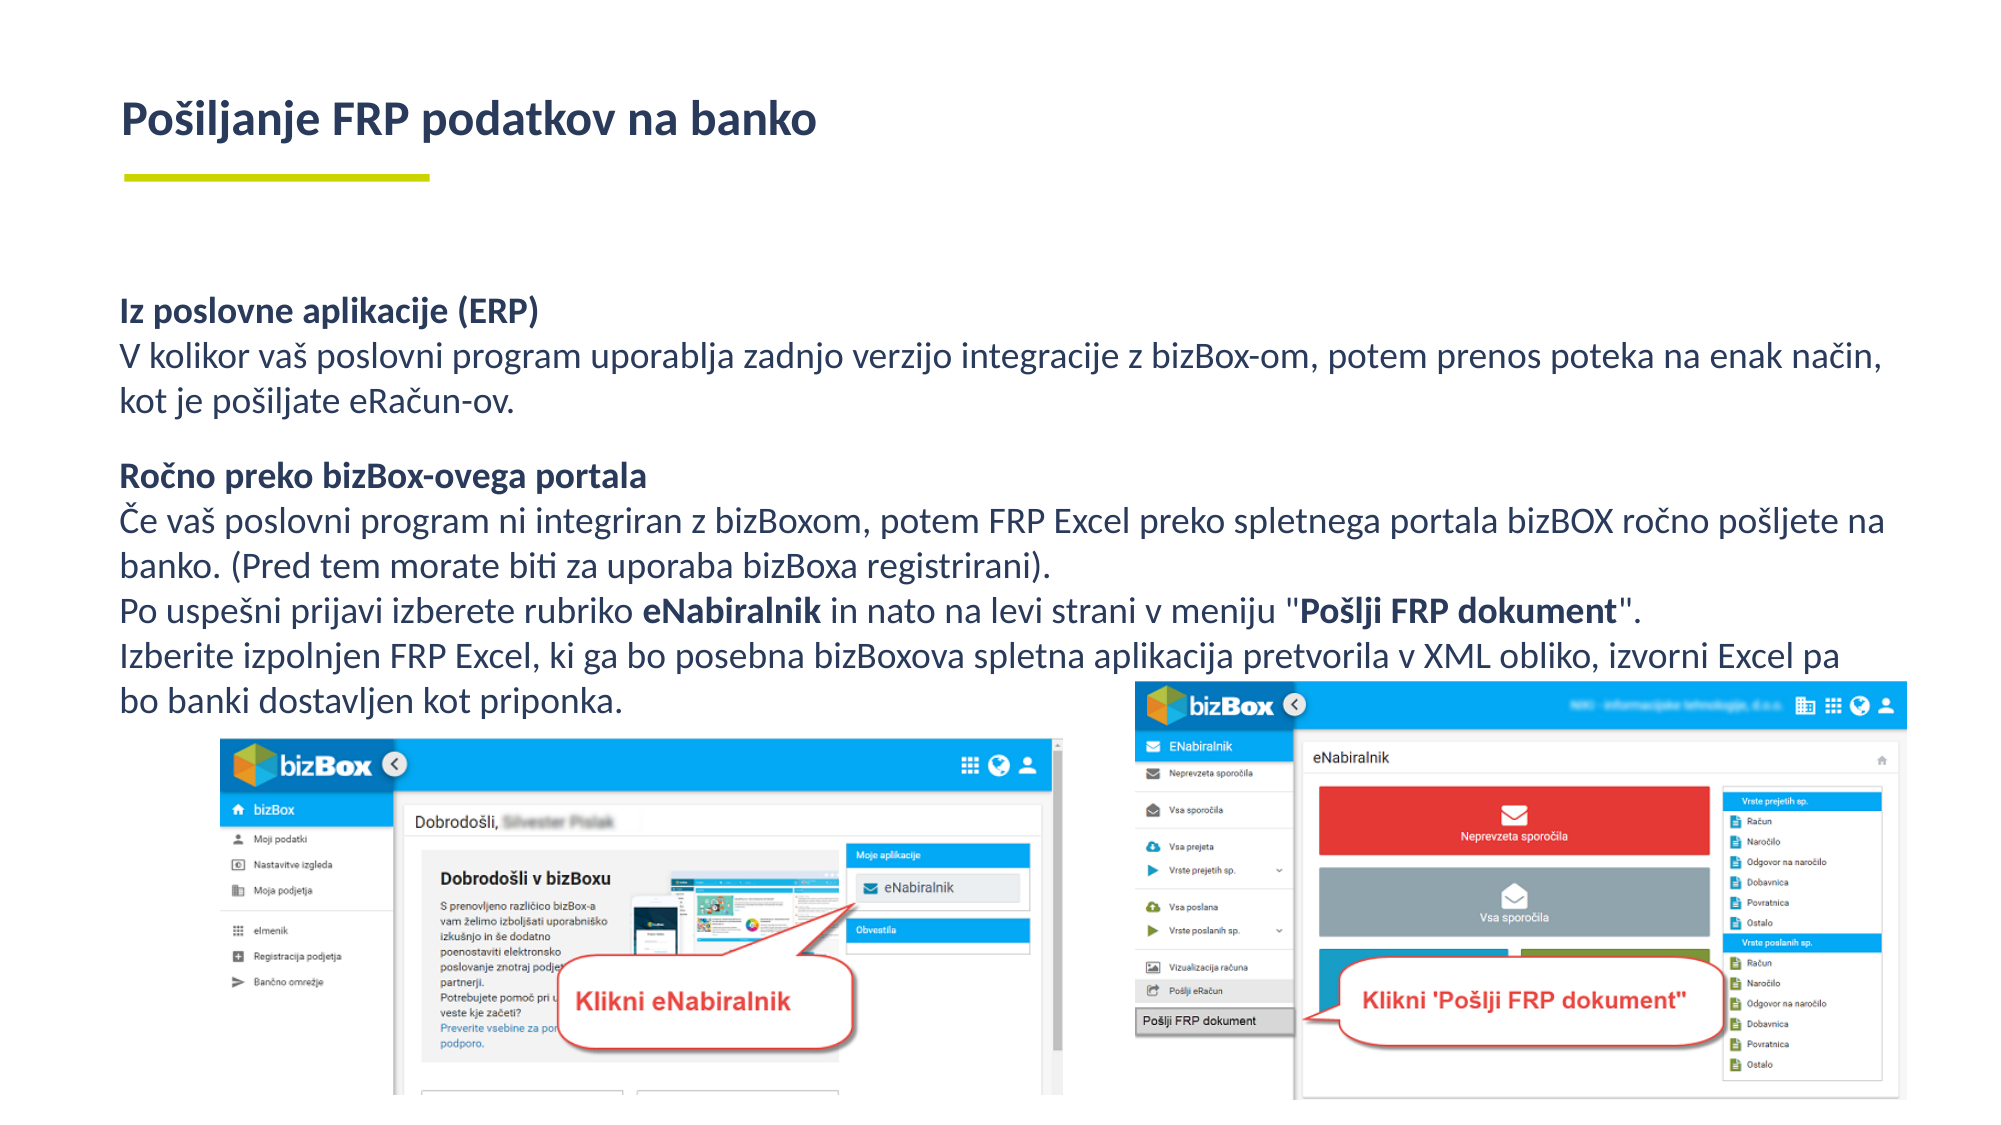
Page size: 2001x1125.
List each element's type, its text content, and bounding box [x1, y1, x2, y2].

picture [1879, 698, 1894, 713]
text_box Iz poslovne aplikacije (ERP) V kolikor vaš poslovni program uporablja zadnjo verzijo integracije z bizBox-om, potem prenos poteka na enak način, kot je pošiljate eRačun-ov. Ročno preko bizBox-ovega portala Če vaš poslovni program ni integriran z bizBoxom, potem FRP Excel preko spletnega portala bizBOX ročno pošljete na banko. (Pred tem morate biti za uporaba bizBoxa registrirani). Po uspešni prijavi izberete rubriko eNabiralnik in nato na levi strani v meniju "Pošlji FRP dokument". Izberite izpolnjen FRP Excel, ki ga bo posebna bizBoxova spletna aplikacija pretvorila v XML obliko, izvorni Excel pa bo banki dostavljen kot priponka. [104, 279, 1905, 729]
picture [1826, 698, 1841, 707]
picture [1796, 697, 1815, 714]
picture [234, 805, 243, 814]
picture [989, 755, 1009, 776]
picture [1024, 757, 1032, 765]
picture [255, 805, 260, 814]
picture [1221, 742, 1230, 750]
picture [220, 735, 1063, 1095]
picture [1207, 742, 1218, 751]
picture [1147, 741, 1160, 752]
picture [1570, 699, 1782, 713]
picture [1171, 742, 1208, 751]
picture [1019, 768, 1036, 773]
text_box [122, 172, 432, 184]
text_box Pošiljanje FRP podatkov na banko [106, 78, 1907, 154]
picture [278, 807, 293, 814]
picture [260, 805, 278, 814]
picture [1135, 729, 1933, 1100]
picture [1850, 696, 1870, 716]
picture [1135, 681, 1305, 728]
picture [962, 757, 979, 773]
